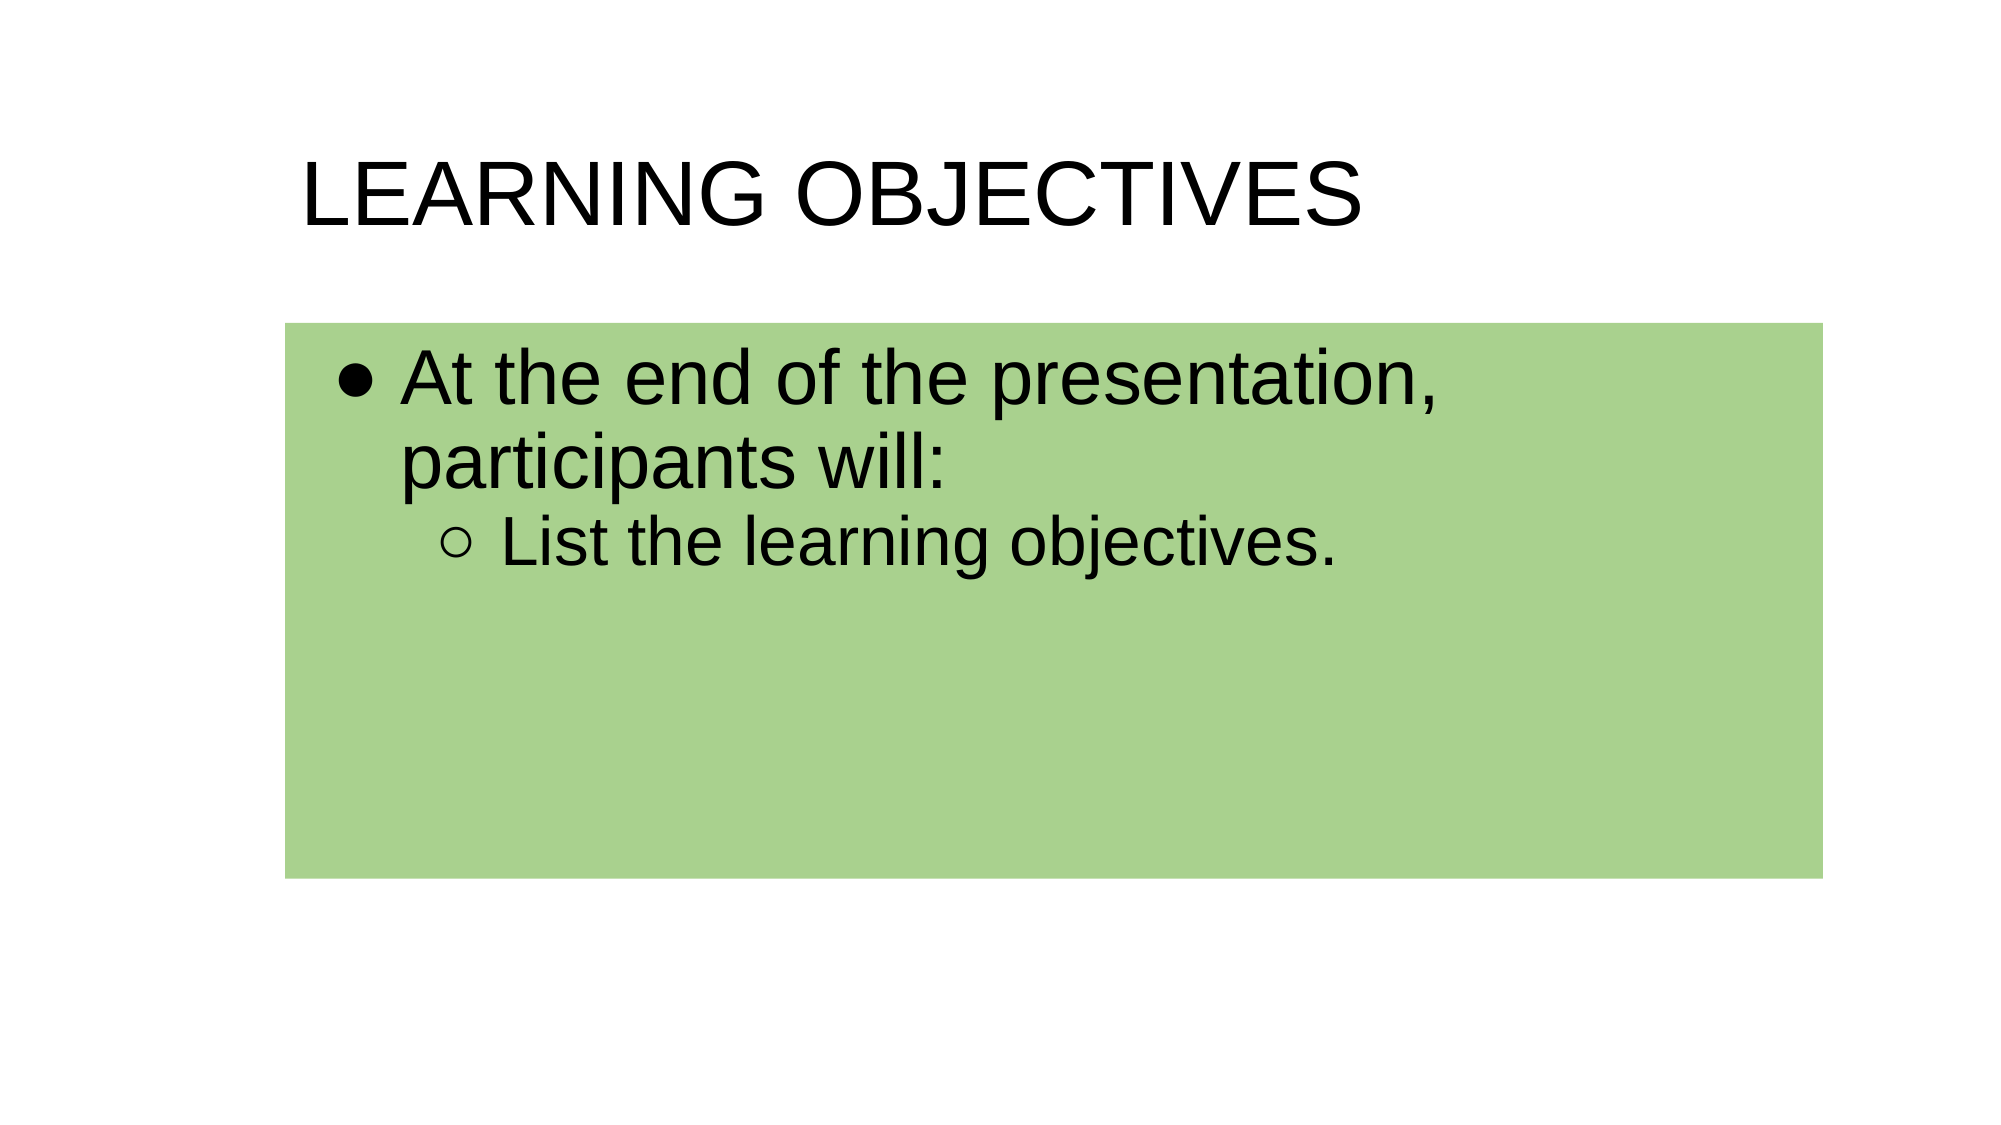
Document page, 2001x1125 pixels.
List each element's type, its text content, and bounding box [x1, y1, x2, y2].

title LEARNING OBJECTIVES [285, 130, 1823, 322]
list At the end of the presentation, participants will: List the learning objectives. [285, 322, 1823, 879]
